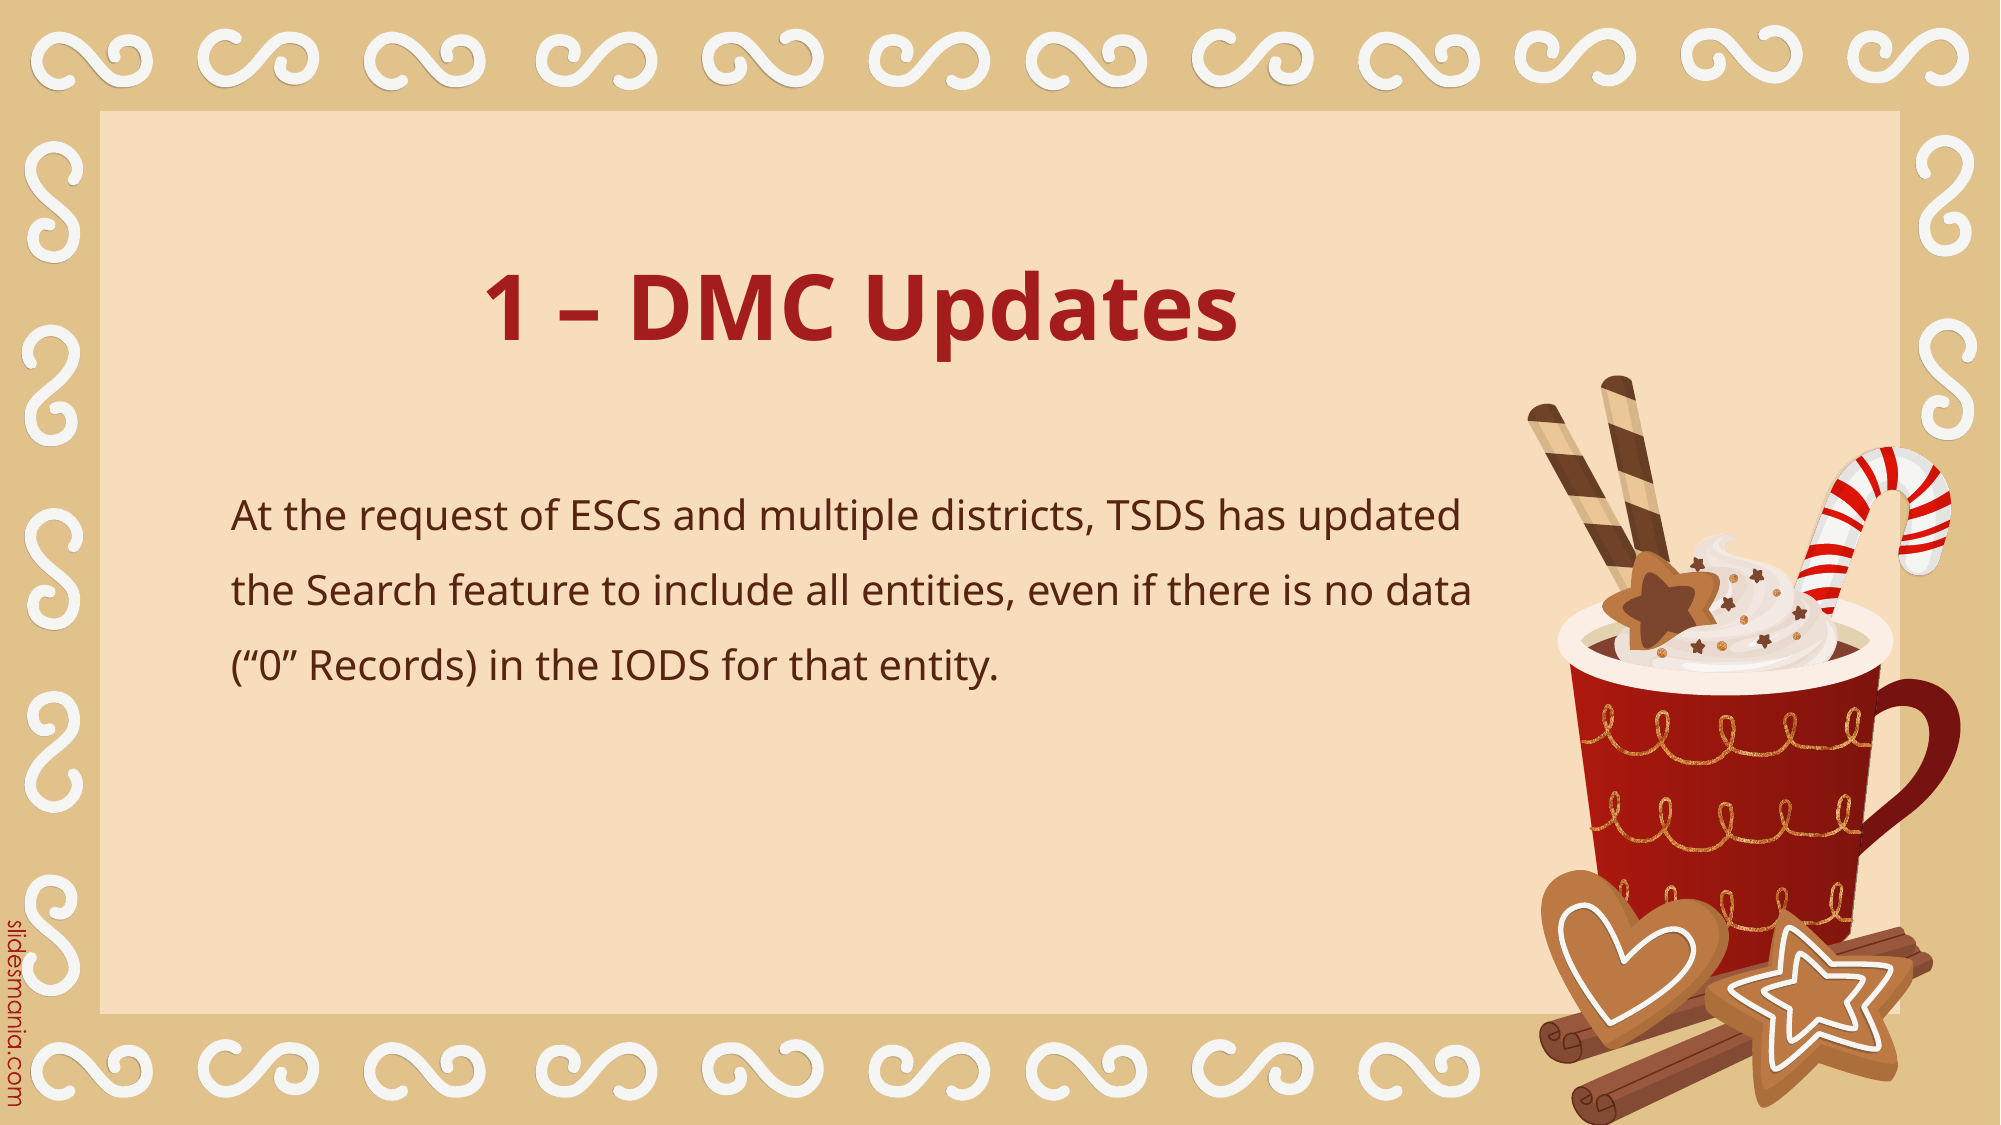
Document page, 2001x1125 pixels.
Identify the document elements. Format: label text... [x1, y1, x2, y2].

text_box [26, 14, 1974, 101]
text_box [1904, 130, 1988, 444]
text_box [26, 1028, 1484, 1112]
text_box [10, 136, 94, 1001]
title 1 – DMC Updates [460, 213, 1268, 379]
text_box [1526, 375, 1961, 1125]
list At the request of ESCs and multiple districts, TSDS has updated the Search feature to include all entities, even if there is no data (“0” Records) in the IODS for that entity. [194, 443, 1521, 960]
